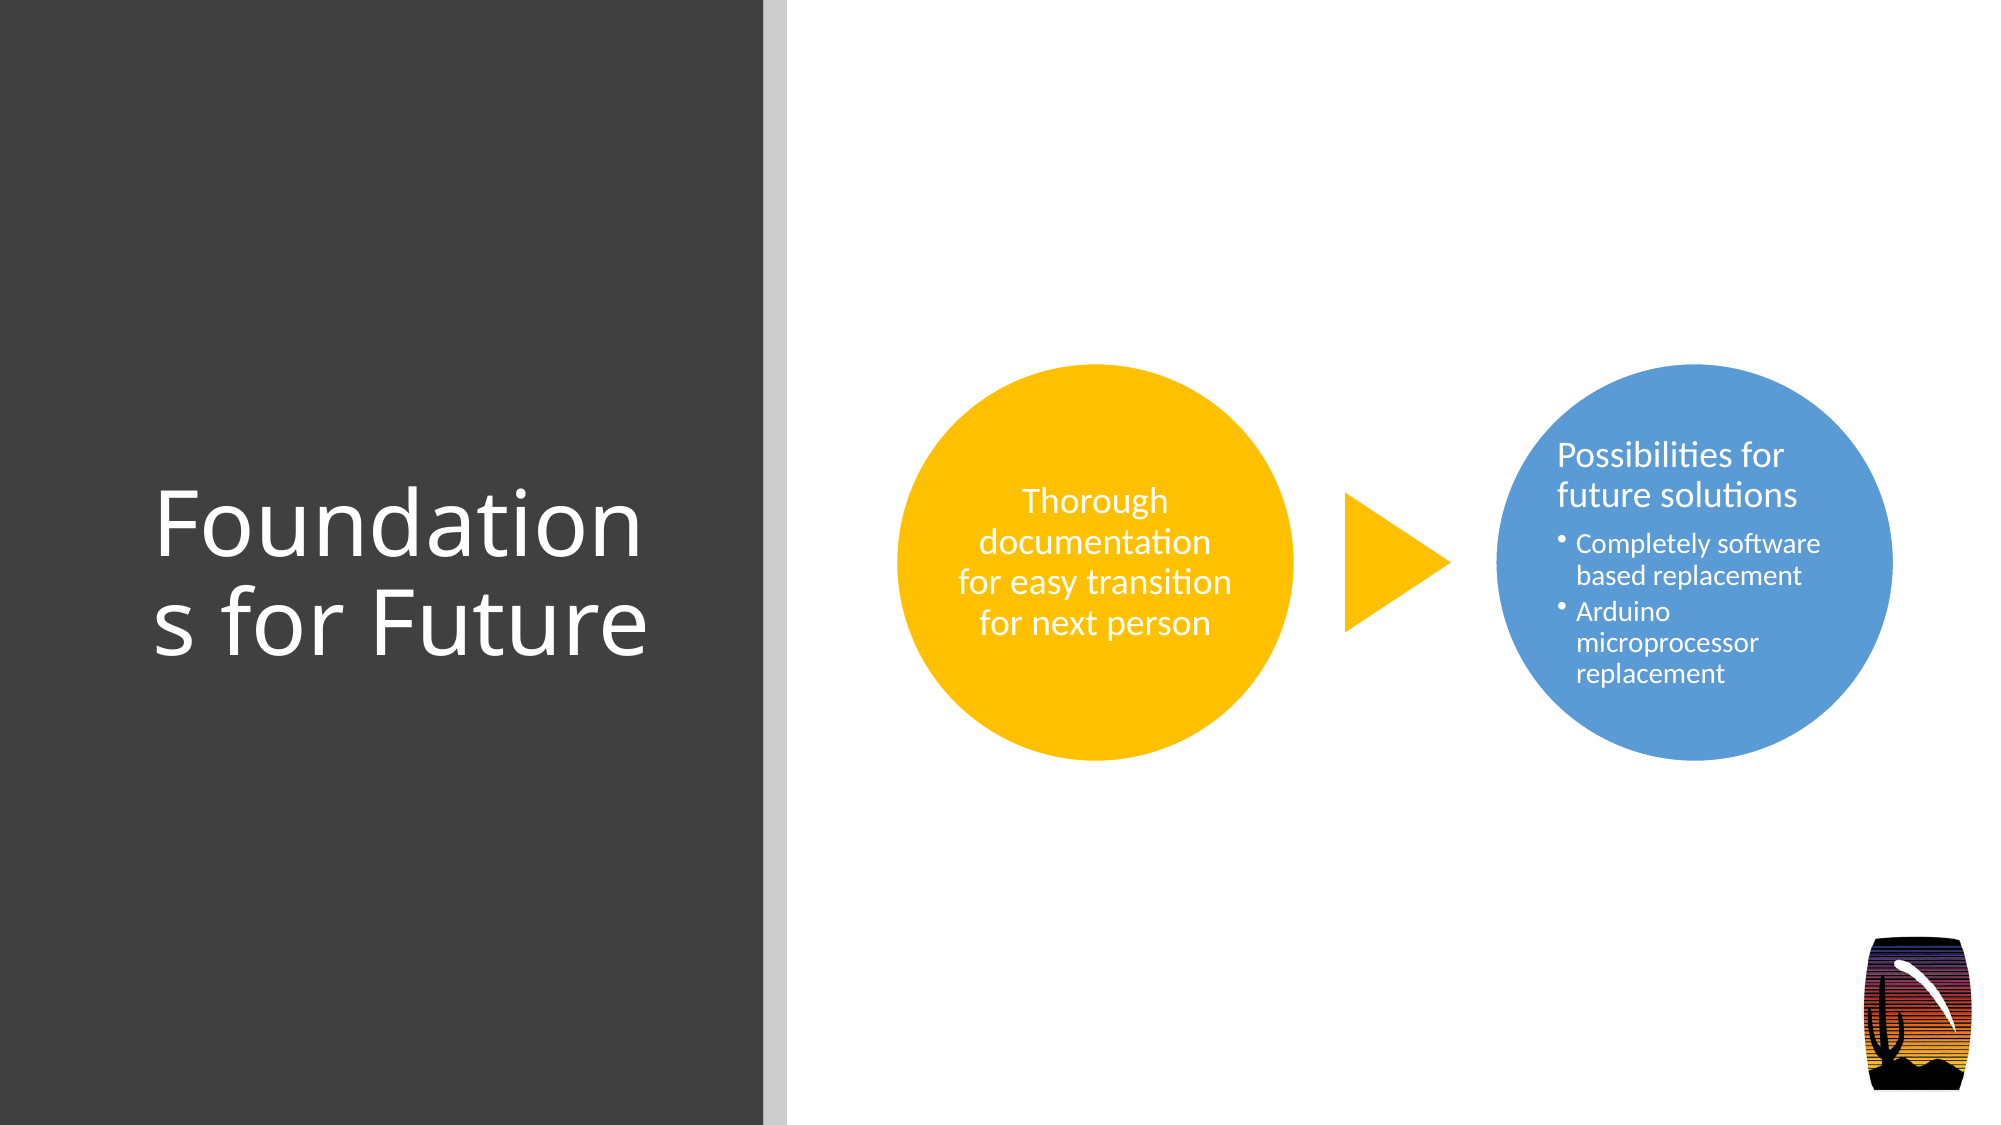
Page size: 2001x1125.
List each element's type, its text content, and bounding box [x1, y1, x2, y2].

title Foundations for Future [137, 133, 685, 1020]
picture [1862, 934, 1973, 1092]
text_box [0, 0, 762, 1125]
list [895, 105, 1895, 1020]
text_box [762, 0, 788, 1125]
